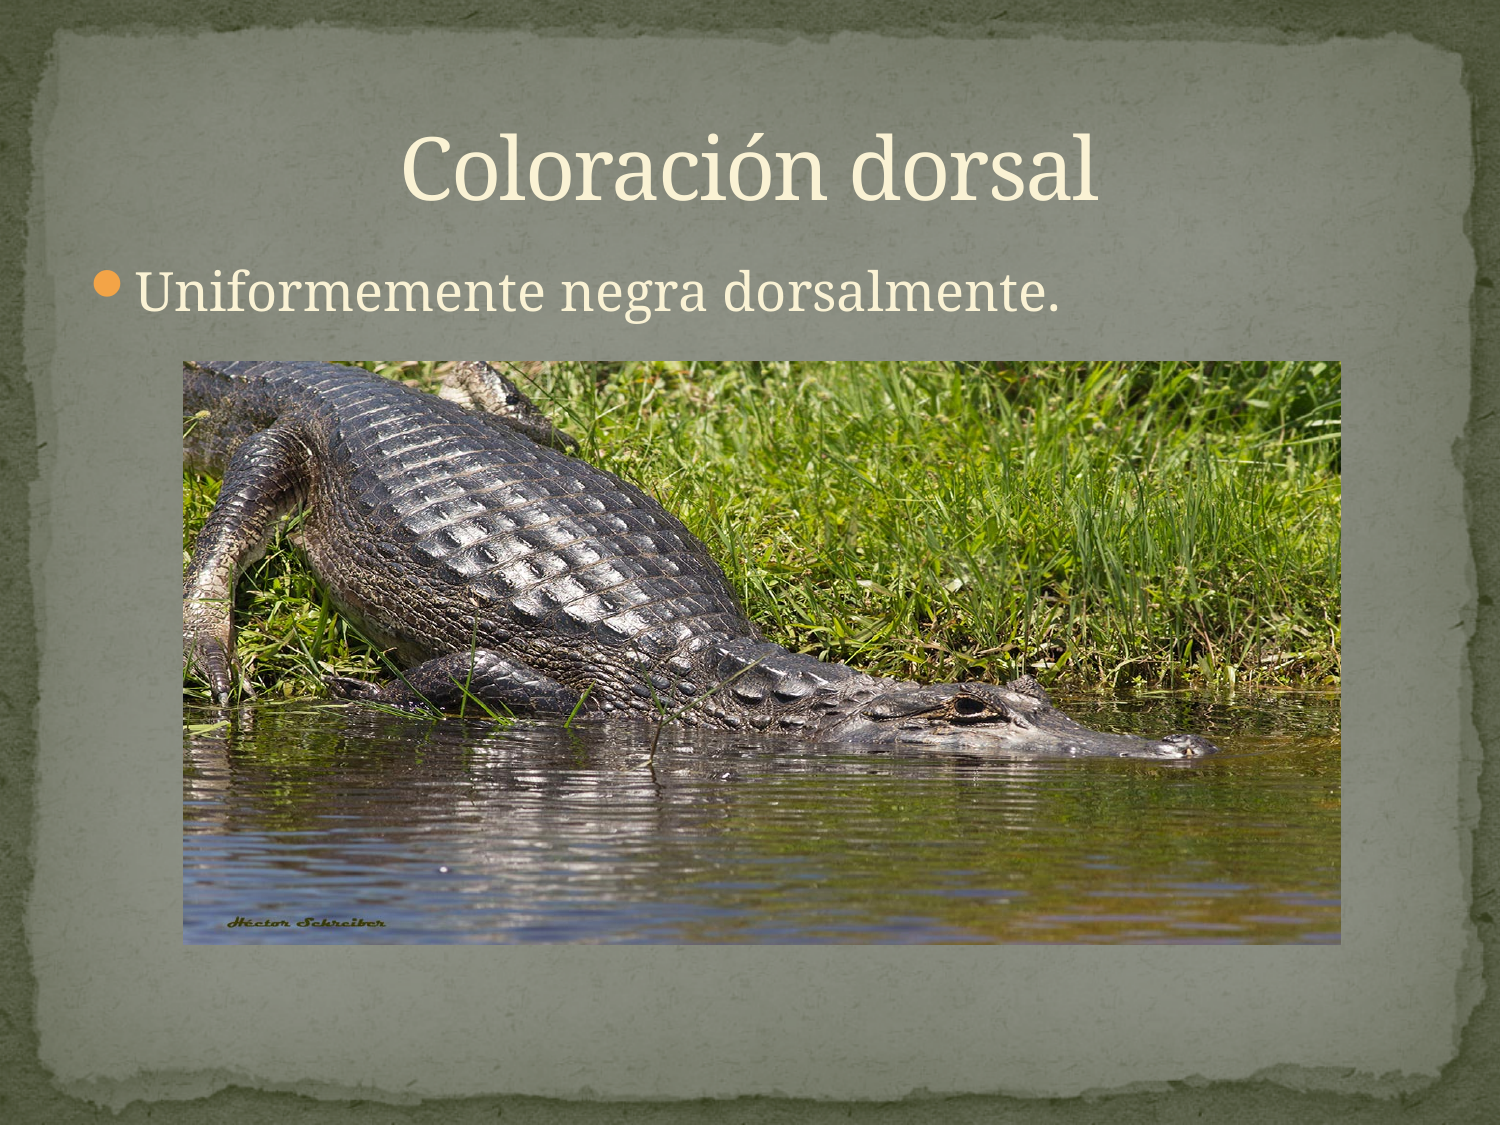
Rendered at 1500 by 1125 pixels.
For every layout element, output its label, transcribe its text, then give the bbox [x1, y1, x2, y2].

picture [183, 361, 1341, 945]
list Uniformemente negra dorsalmente. [75, 249, 1425, 1000]
title Coloración dorsal [74, 24, 1425, 225]
